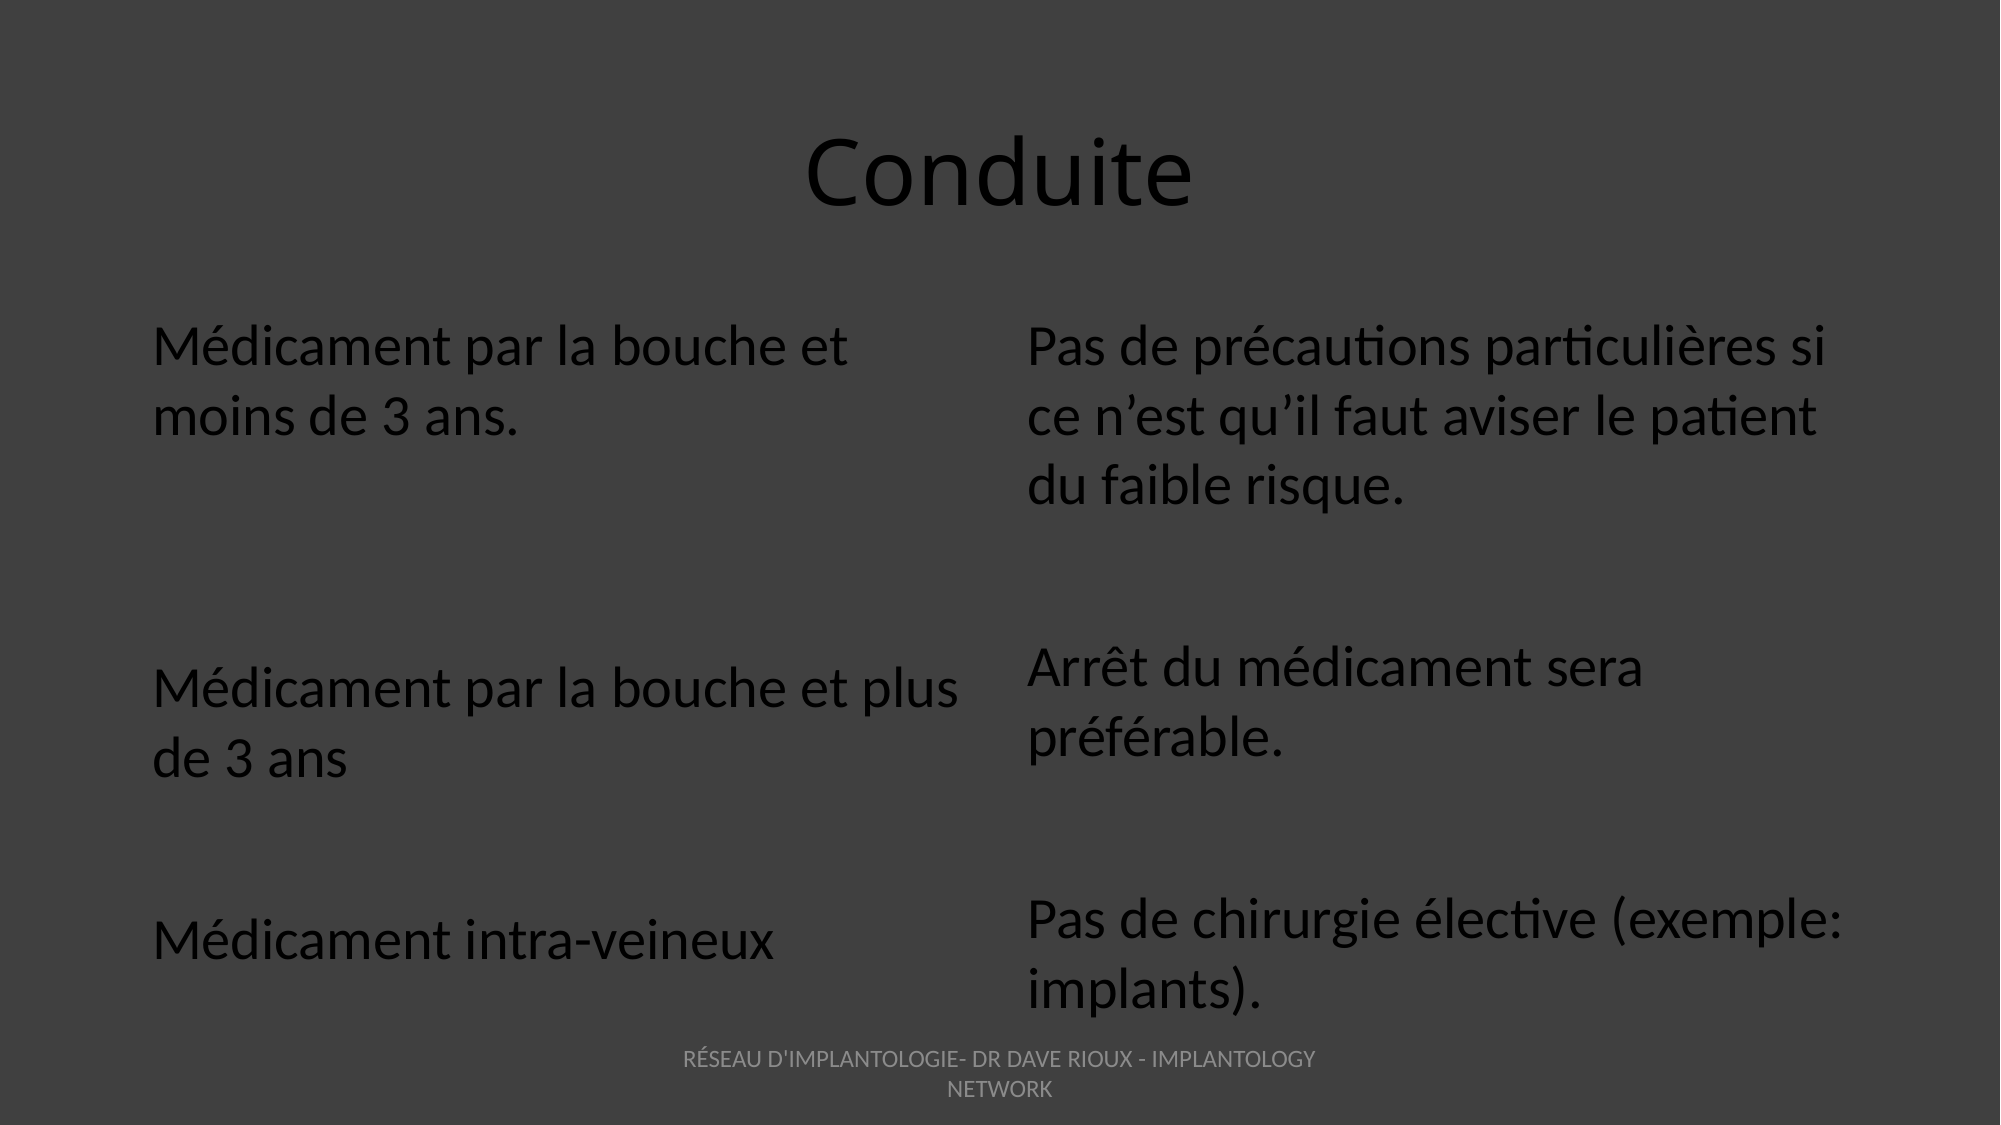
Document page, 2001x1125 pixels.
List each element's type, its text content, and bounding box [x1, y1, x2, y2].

text_box Conduite [137, 59, 1863, 278]
text_box Pas de précautions particulières si ce n’est qu’il faut aviser le patient du faible risque. Arrêt du médicament sera préférable. Pas de chirurgie élective (exemple: implants). [1012, 299, 1863, 1014]
text_box RÉSEAU D'IMPLANTOLOGIE- DR DAVE RIOUX - IMPLANTOLOGY NETWORK [662, 1042, 1338, 1103]
text_box Médicament par la bouche et moins de 3 ans. Médicament par la bouche et plus de 3 ans Médicament intra-veineux [137, 299, 988, 1014]
